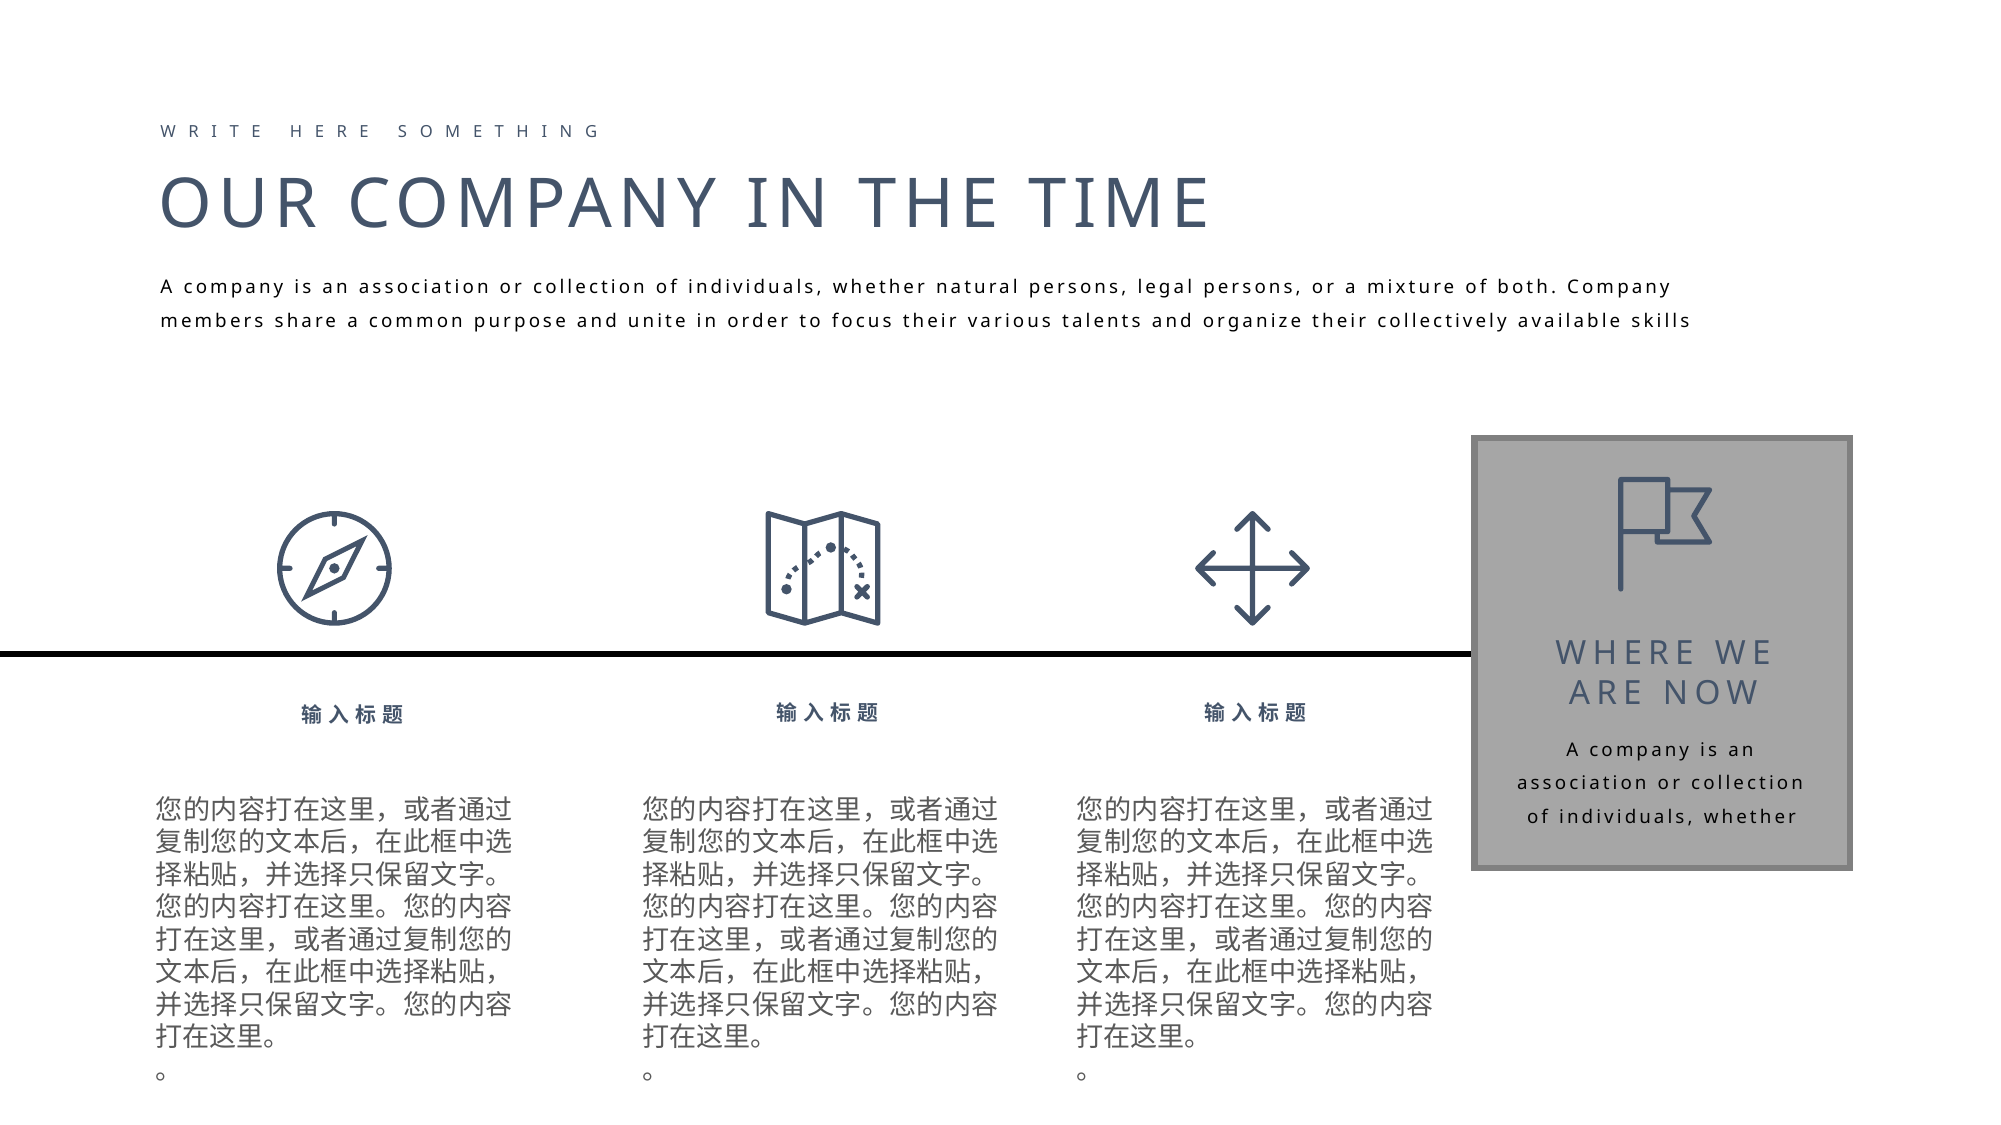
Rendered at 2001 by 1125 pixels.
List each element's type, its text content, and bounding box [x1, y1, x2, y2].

text_box [1474, 437, 1851, 869]
text_box [1195, 511, 1310, 626]
text_box [765, 511, 881, 626]
text_box A company is an association or collection of individuals, whether natural persons, legal persons, or a mixture of both. Company members share a common purpose and unite in order to focus their various talents and organize their collectively available skills [145, 256, 1750, 339]
text_box 您的内容打在这里，或者通过复制您的文本后，在此框中选择粘贴，并选择只保留文字。您的内容打在这里。您的内容打在这里，或者通过复制您的文本后，在此框中选择粘贴，并选择只保留文字。您的内容打在这里。 。 [642, 792, 1000, 1085]
text_box 您的内容打在这里，或者通过复制您的文本后，在此框中选择粘贴，并选择只保留文字。您的内容打在这里。您的内容打在这里，或者通过复制您的文本后，在此框中选择粘贴，并选择只保留文字。您的内容打在这里。 。 [155, 792, 513, 1085]
text_box 输入标题 [287, 694, 419, 734]
text_box 您的内容打在这里，或者通过复制您的文本后，在此框中选择粘贴，并选择只保留文字。您的内容打在这里。您的内容打在这里，或者通过复制您的文本后，在此框中选择粘贴，并选择只保留文字。您的内容打在这里。 。 [1076, 792, 1434, 1085]
text_box WRITE HERE SOMETHING [145, 113, 660, 149]
text_box 输入标题 [761, 691, 894, 732]
text_box [1618, 476, 1713, 592]
text_box OUR COMPANY IN THE TIME [143, 151, 1408, 249]
text_box 输入标题 [1189, 691, 1322, 732]
text_box WHERE WE ARE NOW [1540, 624, 1786, 718]
text_box [277, 511, 392, 626]
text_box A company is an association or collection of individuals, whether [1490, 718, 1833, 835]
